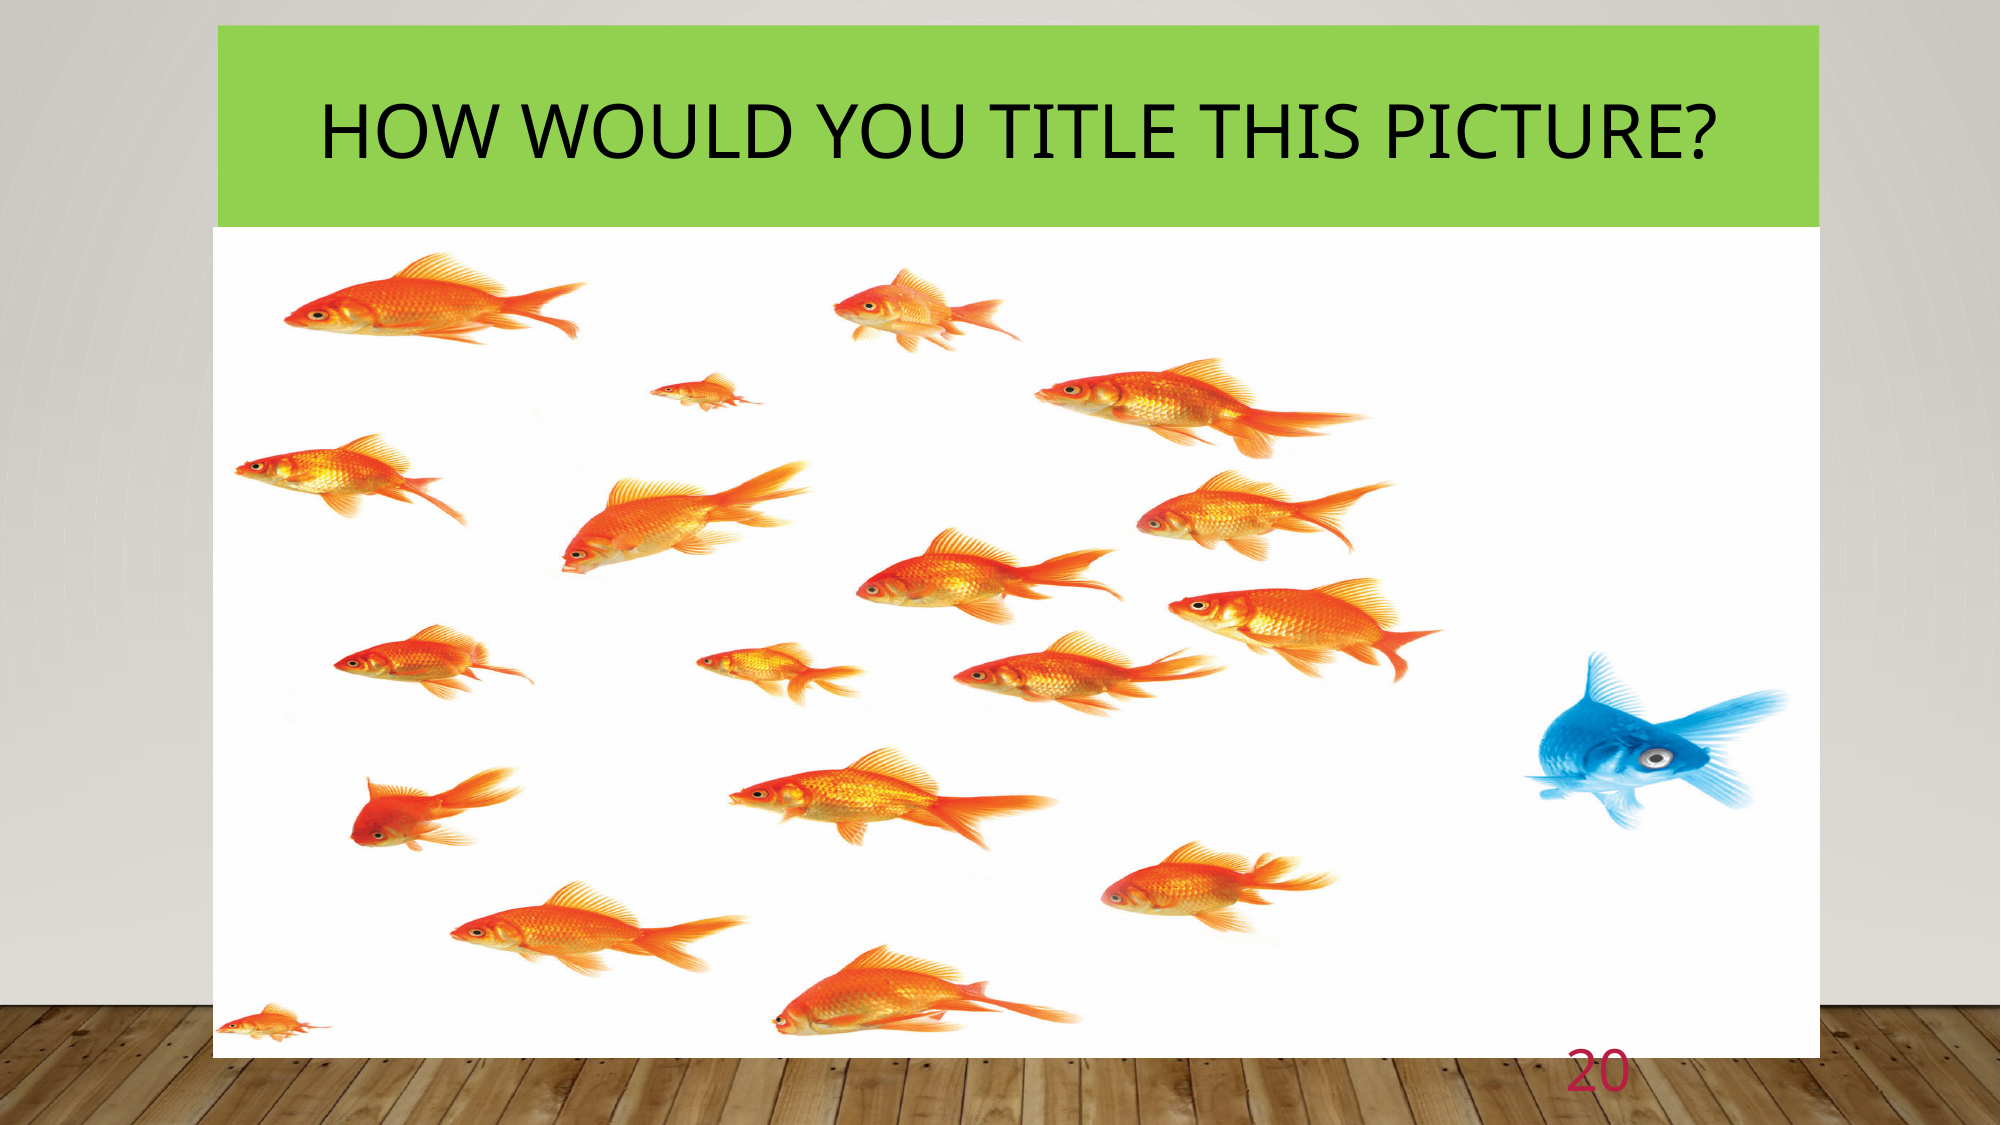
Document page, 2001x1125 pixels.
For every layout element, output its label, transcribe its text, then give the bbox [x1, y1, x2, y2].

title How Would You Title this Picture? [218, 25, 1820, 227]
picture [0, 227, 2000, 1125]
slide_number 20 [1309, 1059, 1647, 1103]
